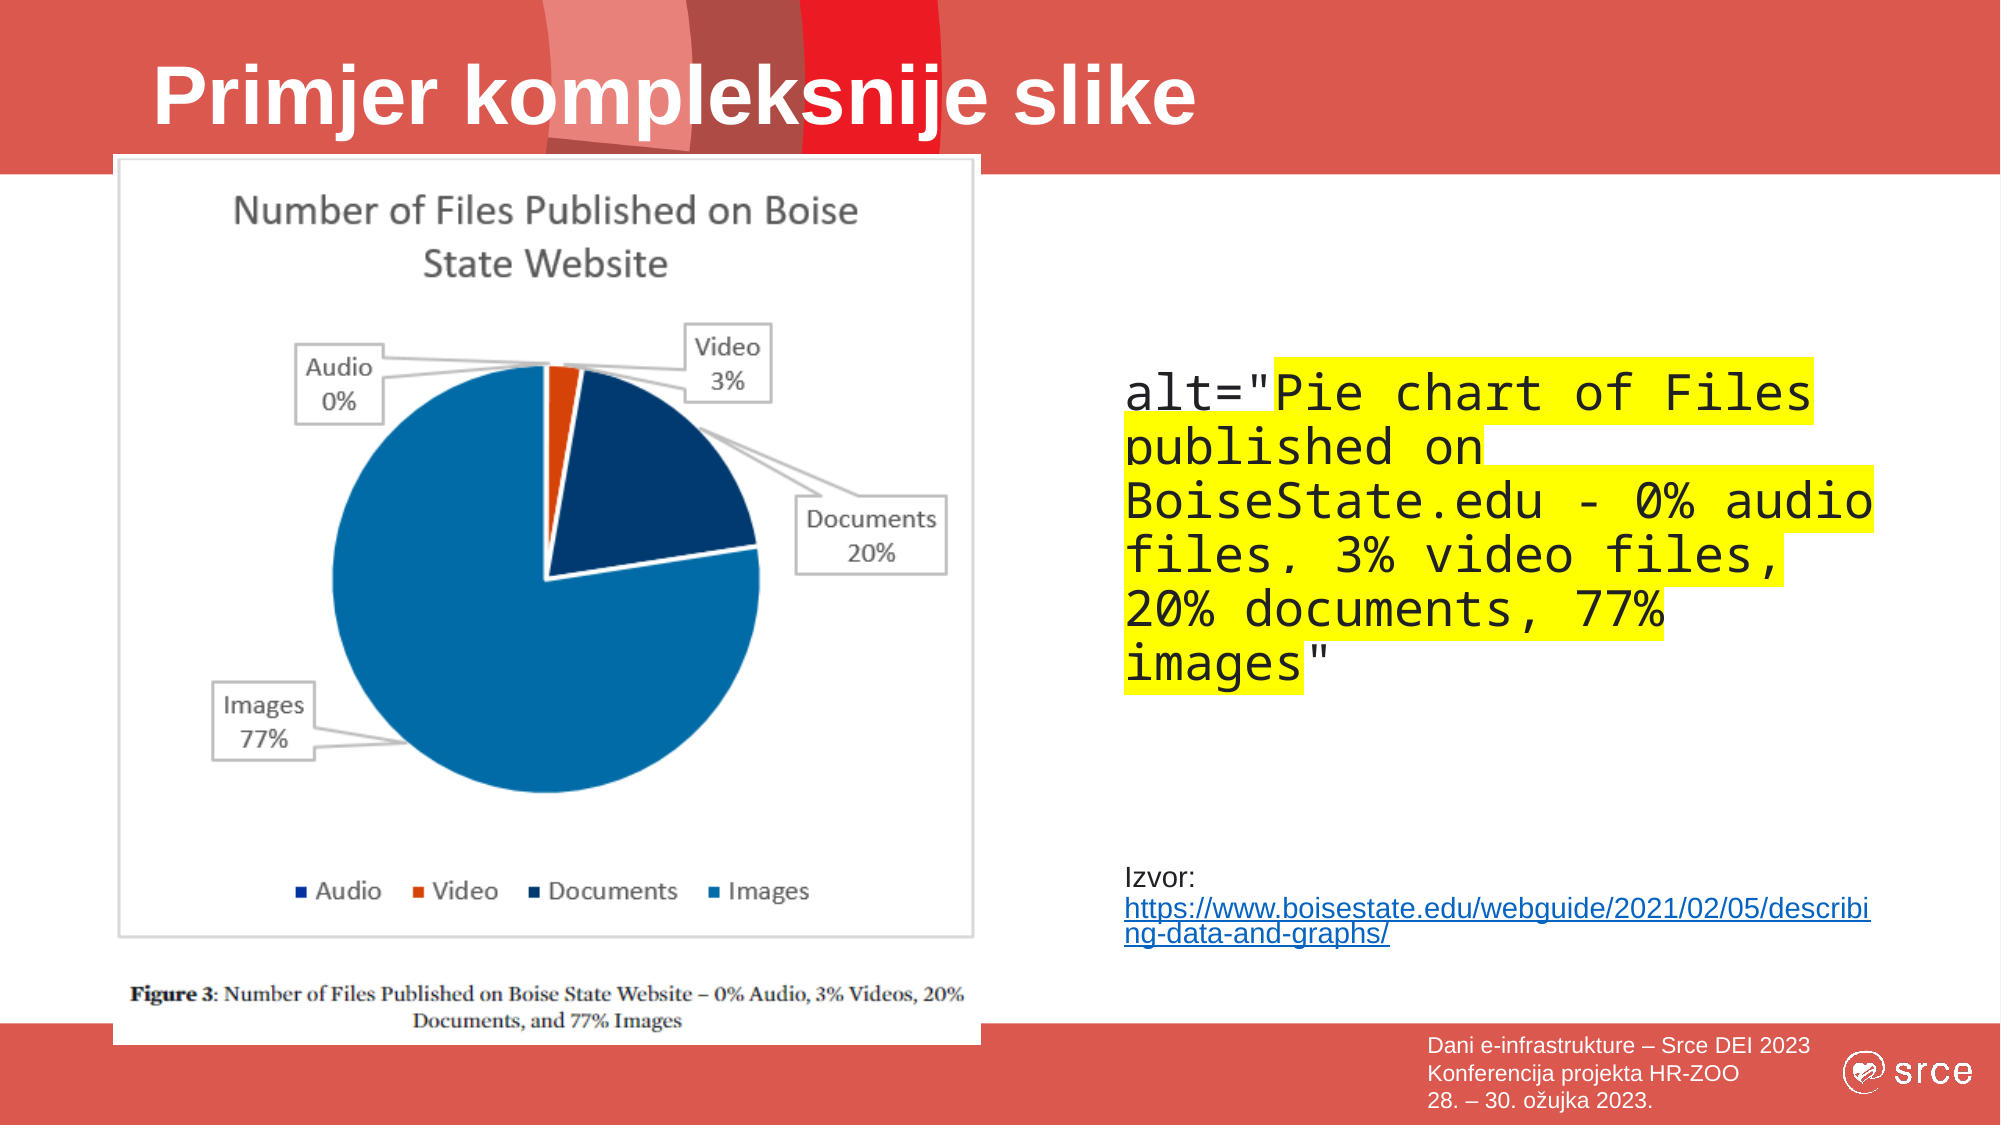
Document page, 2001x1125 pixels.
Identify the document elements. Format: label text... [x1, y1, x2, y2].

picture [0, 0, 2001, 1125]
title Primjer kompleksnije slike [137, 25, 1863, 170]
text_box alt="Pie chart of Files published on BoiseState.edu - 0% audio files, 3% video files, 20% documents, 77% images" Izvor: https://www.boisestate.edu/webguide/2021/02/05/describing-data-and-graphs/ [1109, 256, 1897, 1008]
